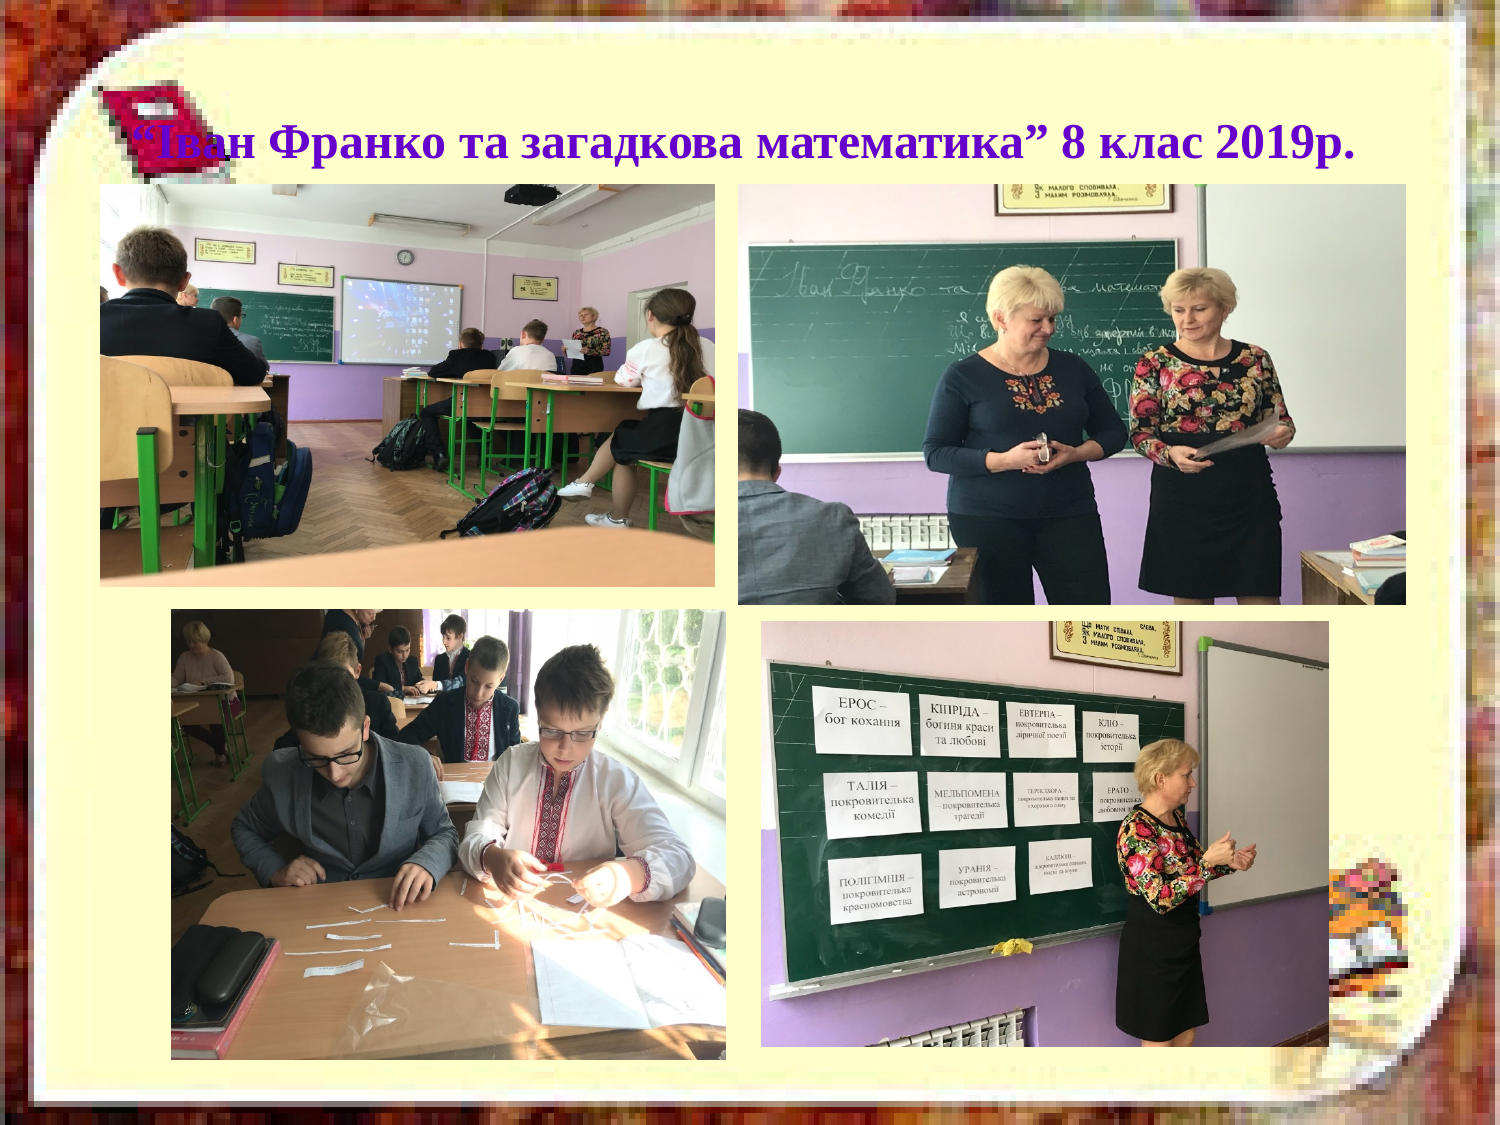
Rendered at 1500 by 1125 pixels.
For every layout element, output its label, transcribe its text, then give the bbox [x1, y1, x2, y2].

picture [0, 0, 1500, 1125]
title “Іван Франко та загадкова математика” 8 клас 2019р. [75, 45, 1425, 233]
